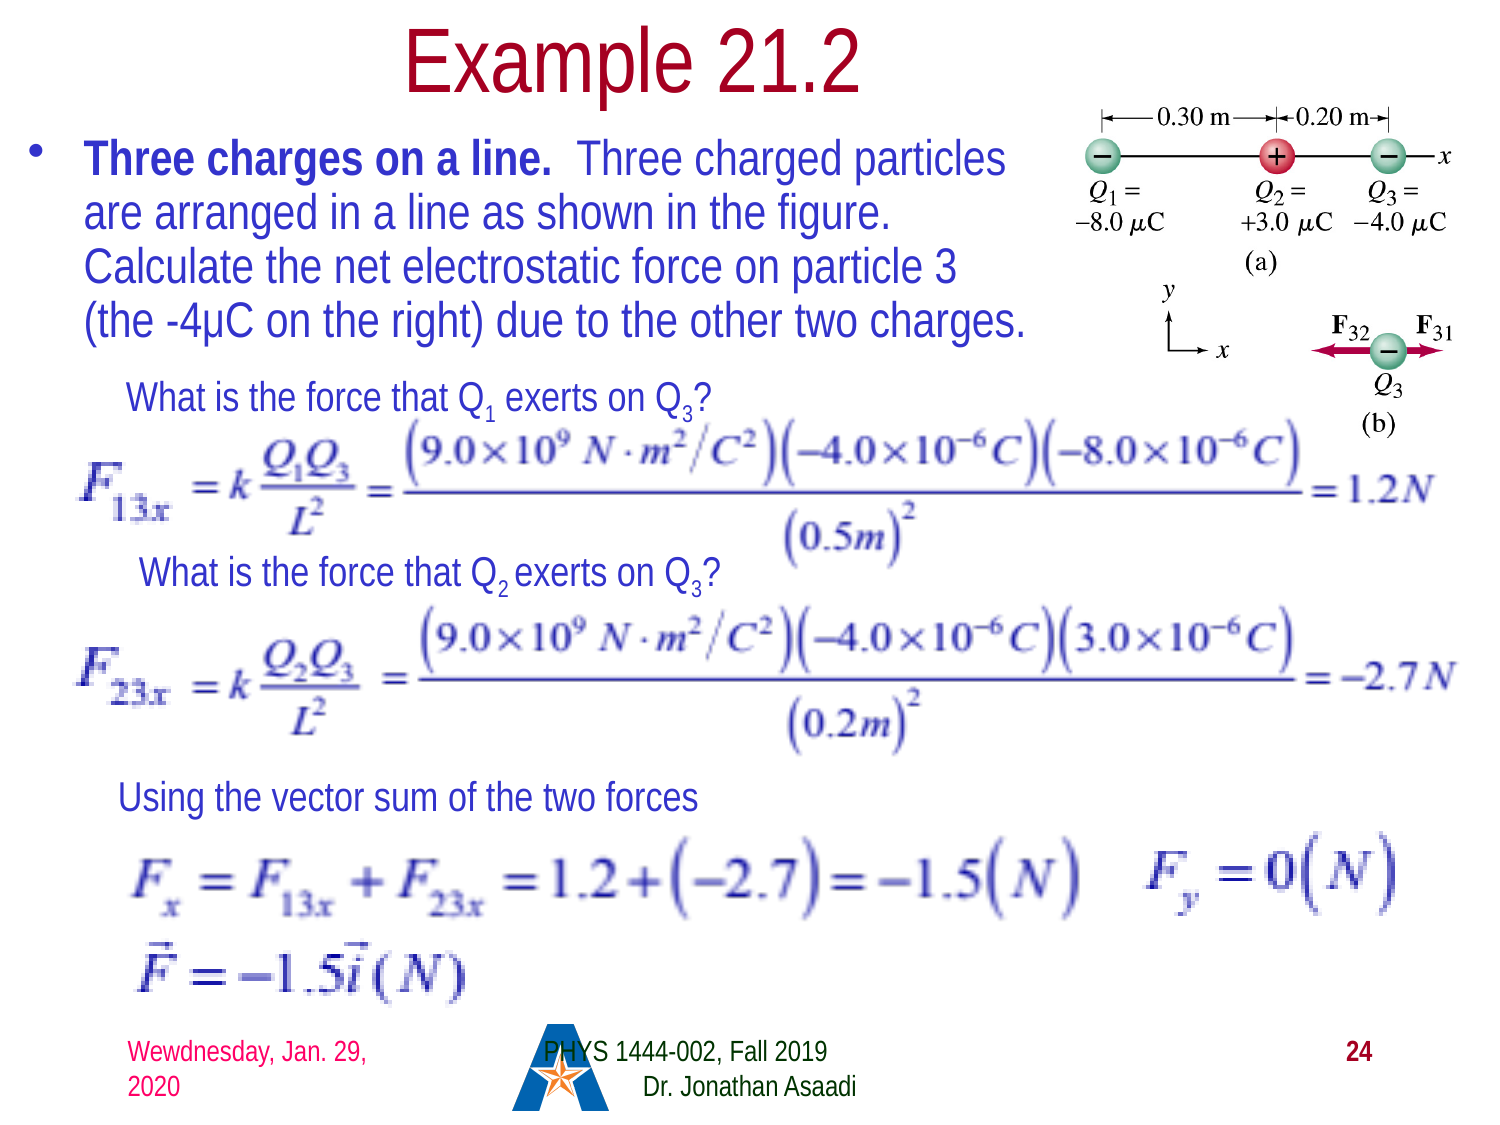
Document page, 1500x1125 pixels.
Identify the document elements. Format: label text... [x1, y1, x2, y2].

text_box Using the vector sum of the two forces [103, 762, 714, 828]
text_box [377, 599, 1463, 760]
title Example 21.2 [99, 0, 1188, 113]
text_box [362, 412, 1444, 573]
picture [512, 1101, 609, 1111]
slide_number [112, 1024, 426, 1101]
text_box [187, 624, 367, 739]
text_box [121, 829, 1088, 926]
slide_number 24 [1074, 1024, 1388, 1101]
text_box What is the force that Q1 exerts on Q3? [111, 362, 728, 435]
footer PHYS 1444-002, Fall 2019 Dr. Jonathan Asaadi [512, 1024, 988, 1101]
picture [1037, 99, 1497, 444]
text_box What is the force that Q2 exerts on Q3? [124, 537, 737, 610]
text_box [124, 931, 470, 1013]
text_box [64, 624, 177, 711]
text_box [1134, 824, 1401, 925]
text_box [187, 424, 357, 539]
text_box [66, 439, 174, 526]
list Three charges on a line. Three charged particles are arranged in a line as shown in the figure. Calculate the net electrostatic force on particle 3 (the -4μC on the right) due to the other two charges. [12, 124, 1032, 376]
